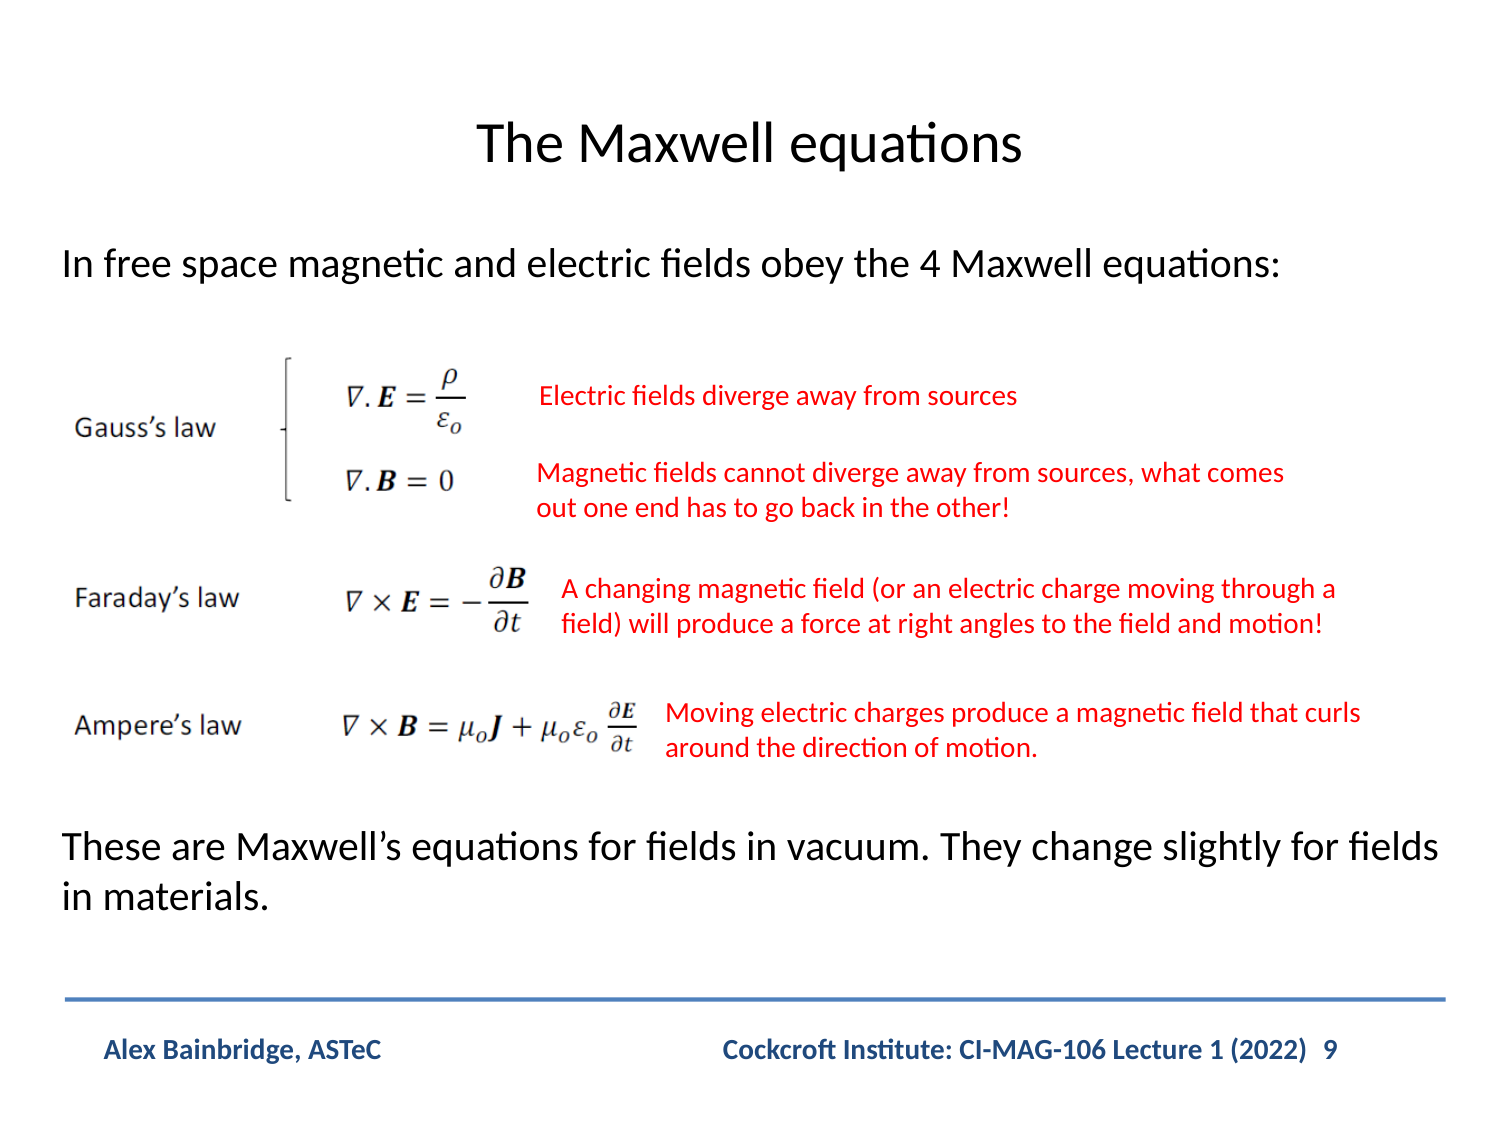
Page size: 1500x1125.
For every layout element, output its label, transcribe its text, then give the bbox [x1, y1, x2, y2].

text_box Electric fields diverge away from sources [694, 368, 1033, 419]
text_box In free space magnetic and electric fields obey the 4 Maxwell equations: These are Maxwell’s equations for fields in vacuum. They change slightly for fields in materials. [46, 228, 1467, 983]
text_box Moving electric charges produce a magnetic field that curls around the direction of motion. [694, 685, 1467, 771]
text_box A changing magnetic field (or an electric charge moving through a field) will produce a force at right angles to the field and motion! [694, 562, 1363, 647]
title The Maxwell equations [75, 45, 1425, 228]
picture [64, 324, 689, 822]
text_box Magnetic fields cannot diverge away from sources, what comes out one end has to go back in the other! [694, 445, 1338, 531]
